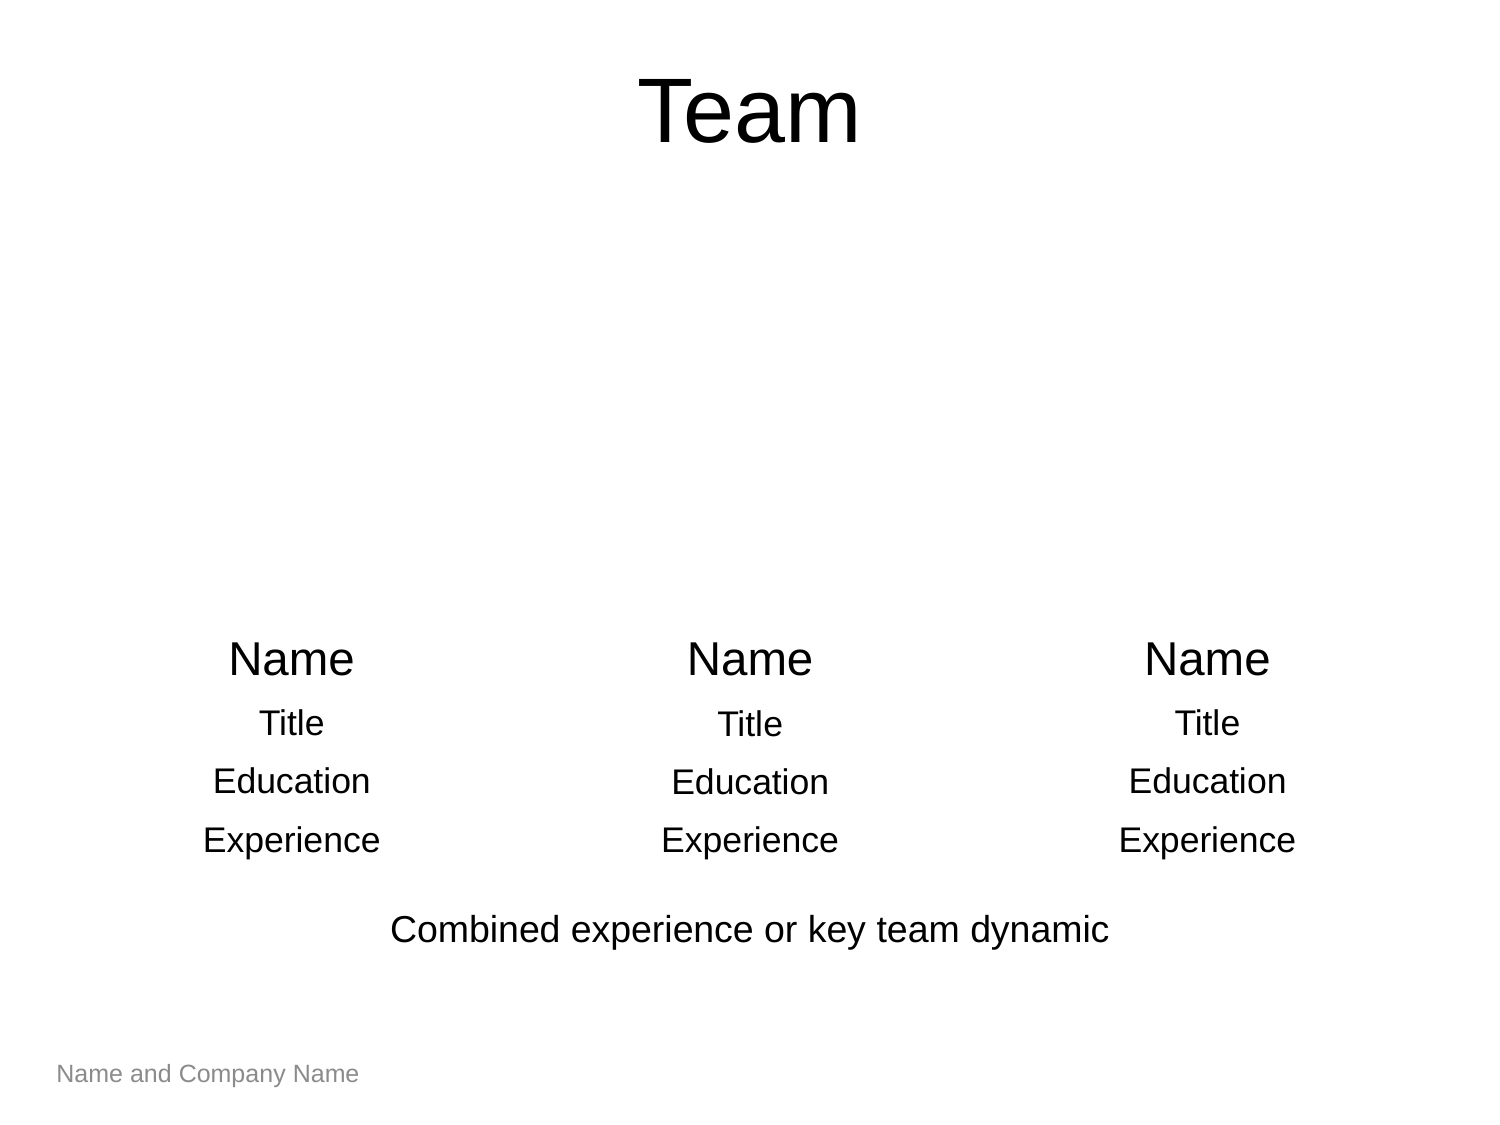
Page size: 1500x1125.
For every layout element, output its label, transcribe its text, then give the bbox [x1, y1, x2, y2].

list Name Title Education Experience [74, 626, 509, 869]
text_box Team [103, 4, 1398, 222]
list Name Title Education Experience [991, 626, 1424, 869]
list Name Title Education Experience [534, 626, 967, 870]
footer Name and Company Name [41, 1042, 1275, 1103]
text_box Combined experience or key team dynamic [204, 898, 1296, 958]
